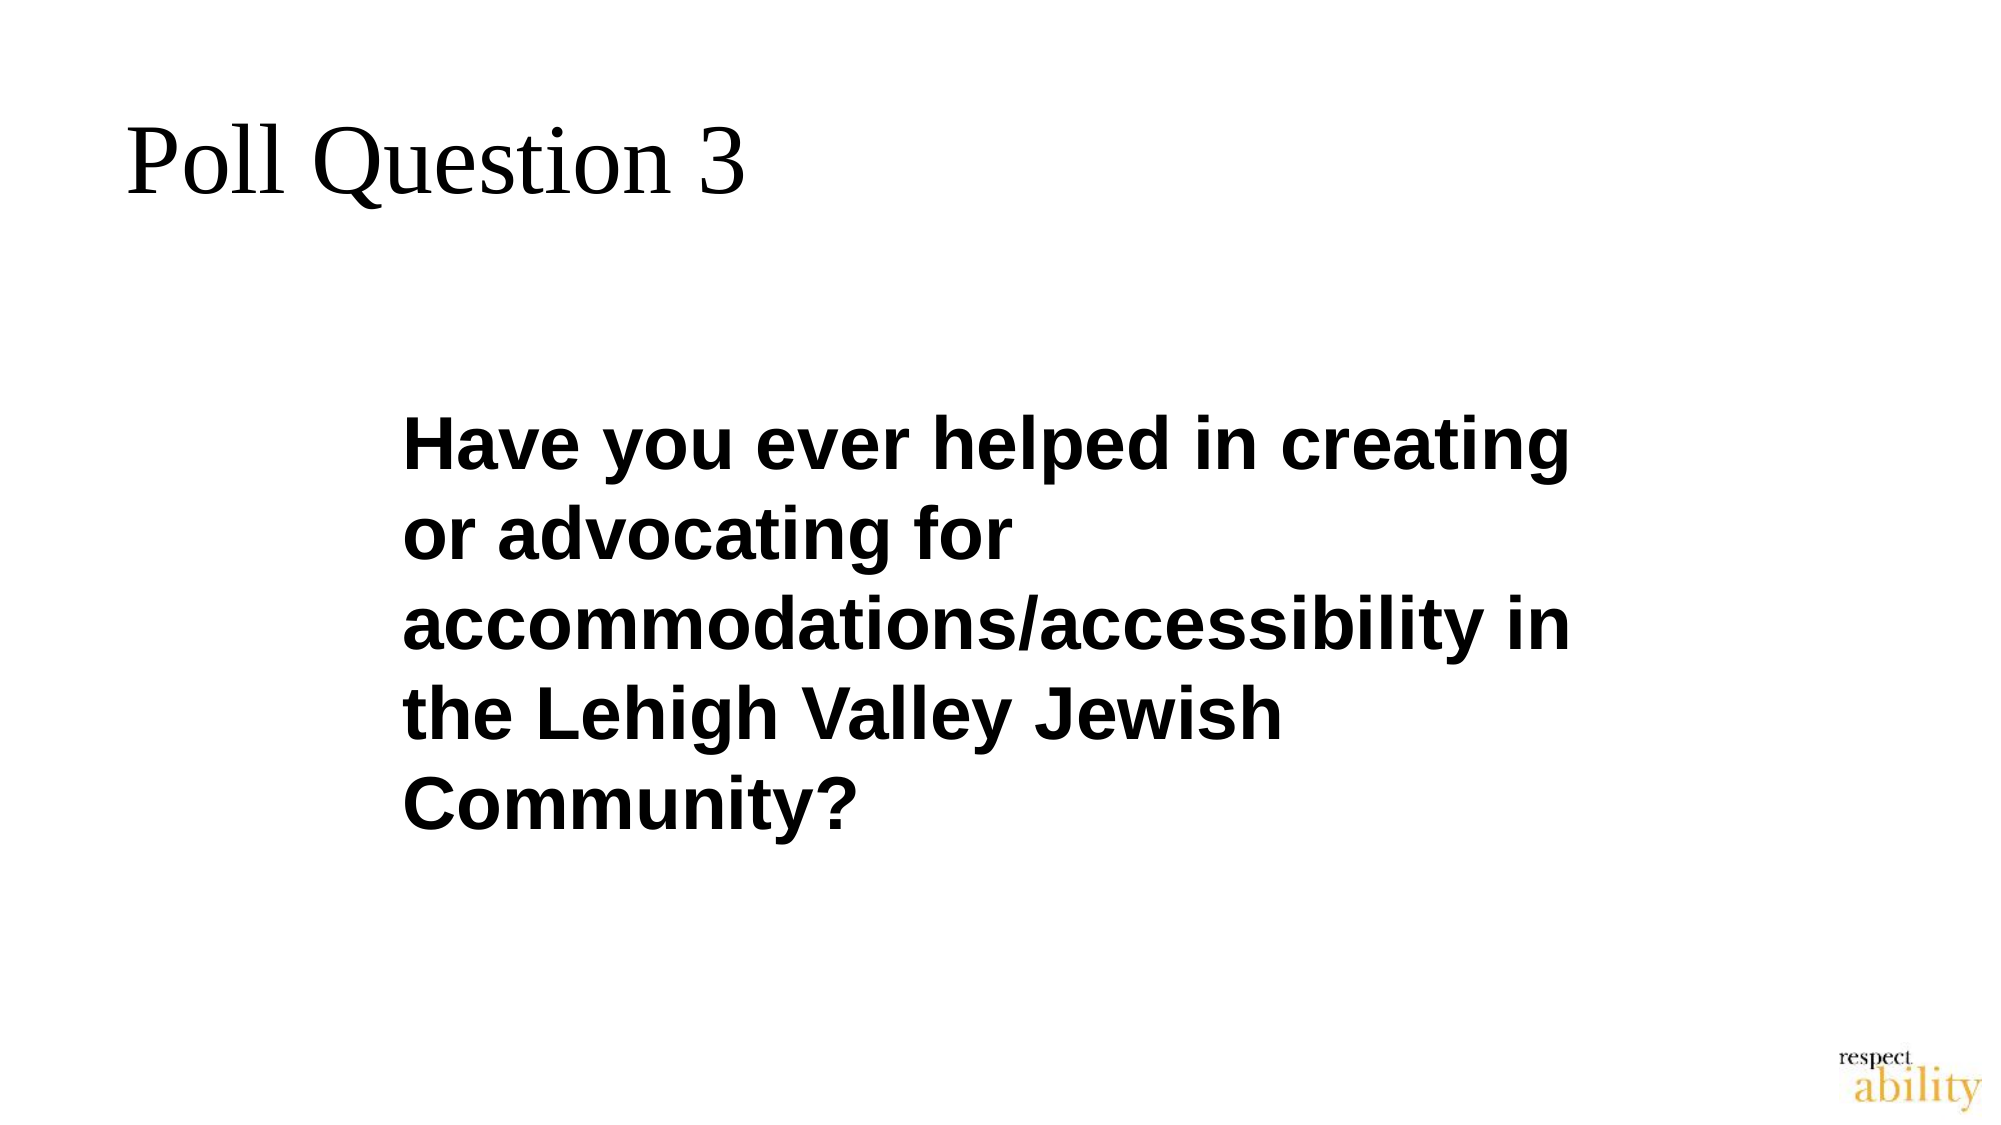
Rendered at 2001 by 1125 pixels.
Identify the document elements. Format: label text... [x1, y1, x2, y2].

text_box Poll Question 3 [110, 78, 1231, 229]
picture [1839, 1042, 1982, 1120]
title Have you ever helped in creating or advocating for accommodations/accessibility in the Lehigh Valley Jewish Community? [387, 382, 1609, 858]
